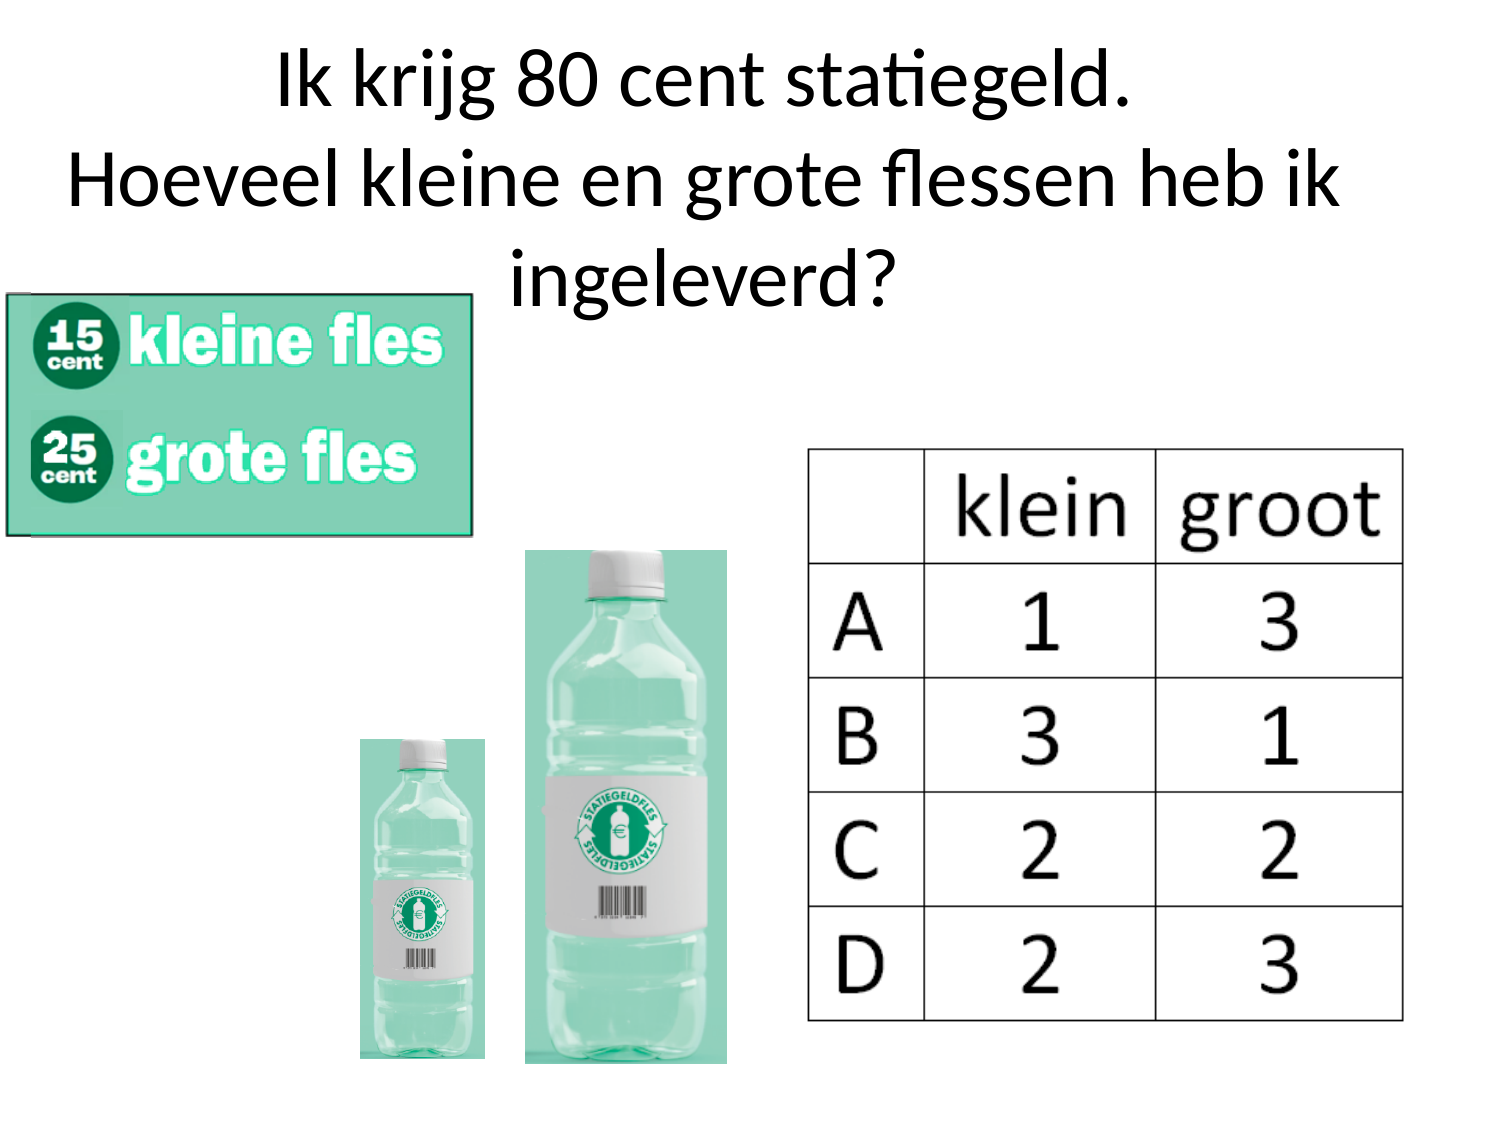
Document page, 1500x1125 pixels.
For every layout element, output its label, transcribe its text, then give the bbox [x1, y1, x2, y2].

title Ik krijg 80 cent statiegeld. Hoeveel kleine en grote flessen heb ik ingeleverd? [29, 90, 1380, 256]
picture [525, 550, 727, 1065]
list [359, 739, 486, 1059]
picture [0, 289, 479, 540]
picture [796, 444, 1421, 1031]
